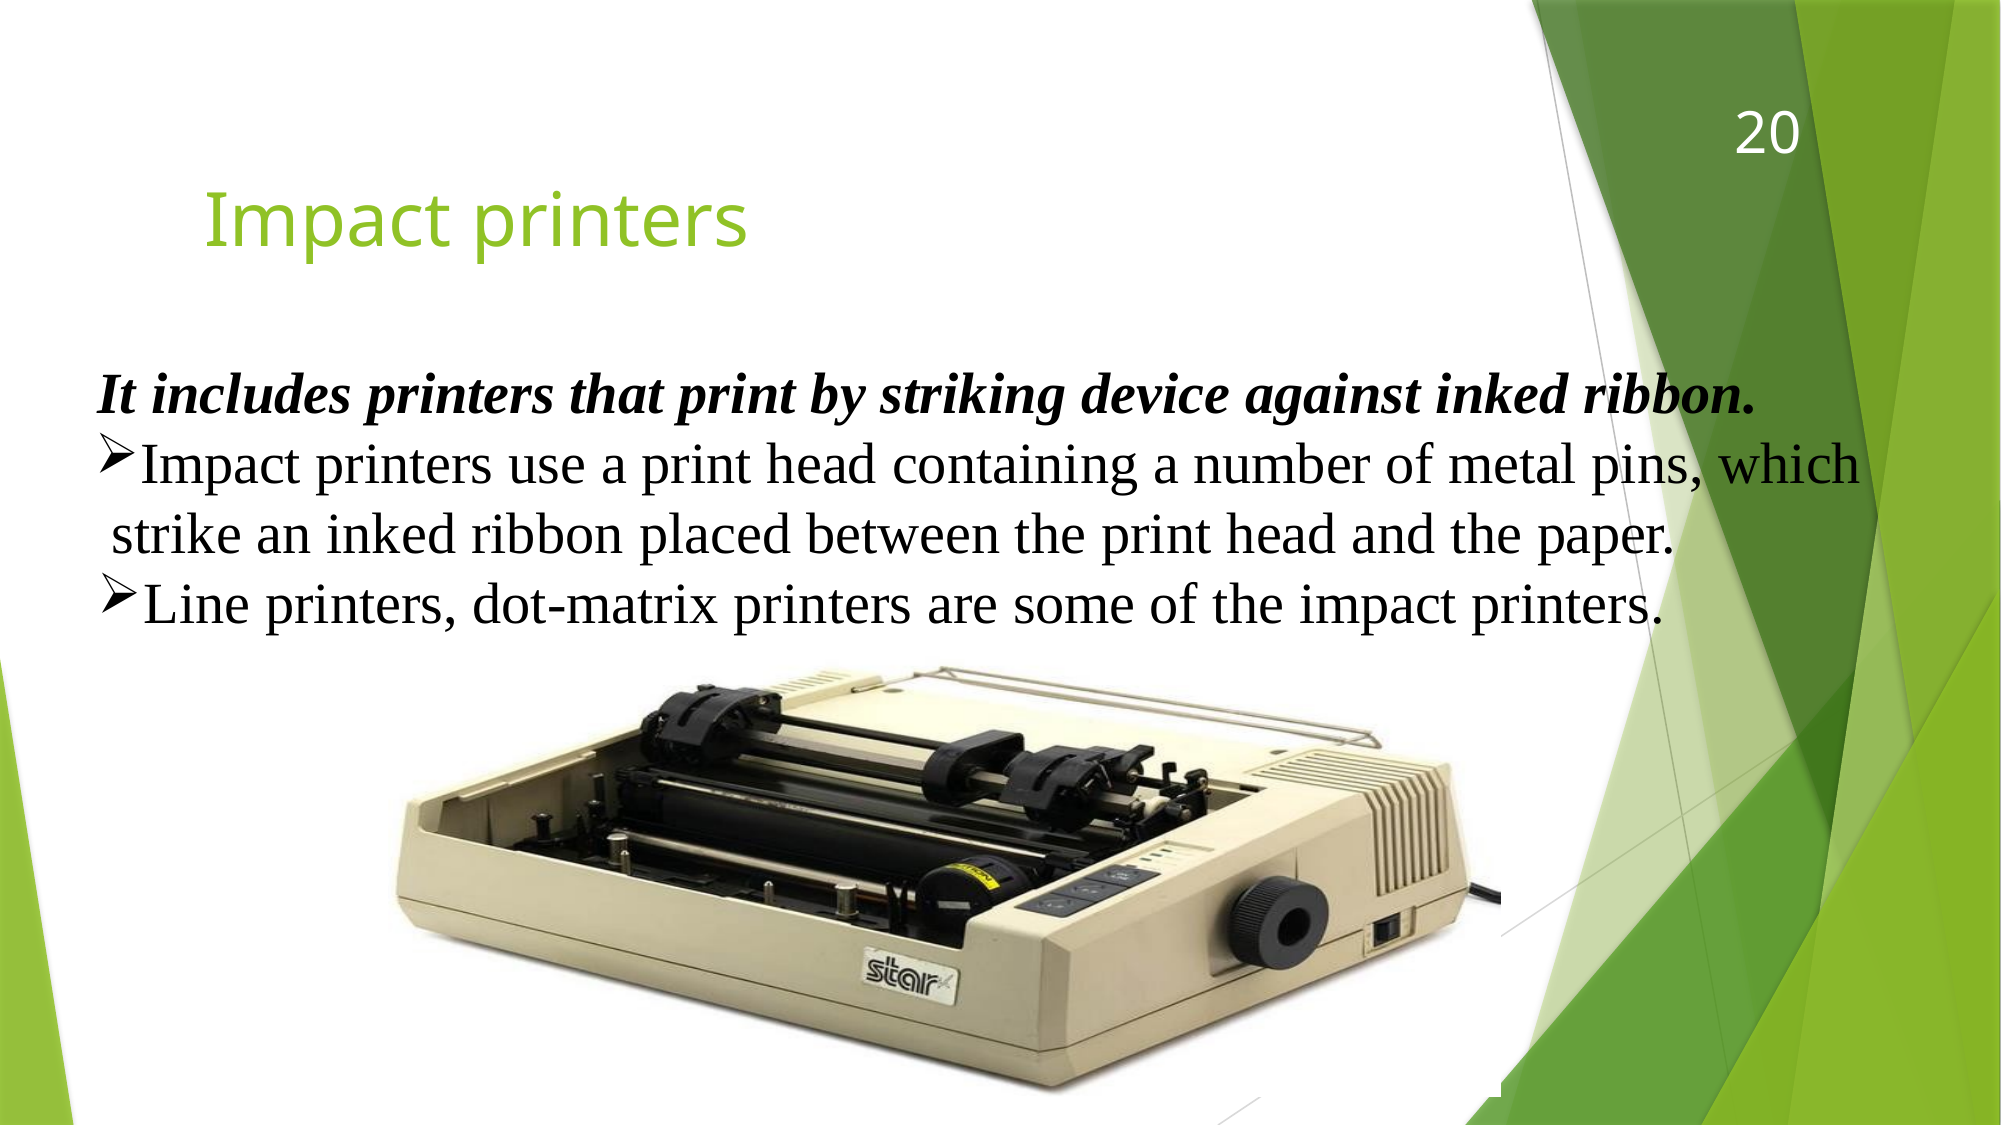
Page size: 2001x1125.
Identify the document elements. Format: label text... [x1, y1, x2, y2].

text_box It includes printers that print by striking device against inked ribbon. Impact printers use a print head containing a number of metal pins, which strike an inked ribbon placed between the print head and the paper. Line printers, dot-matrix printers are some of the impact printers. [95, 353, 1865, 636]
text_box 20 [1732, 93, 1802, 166]
title Impact printers [202, 169, 753, 353]
text_box [388, 647, 1501, 1097]
